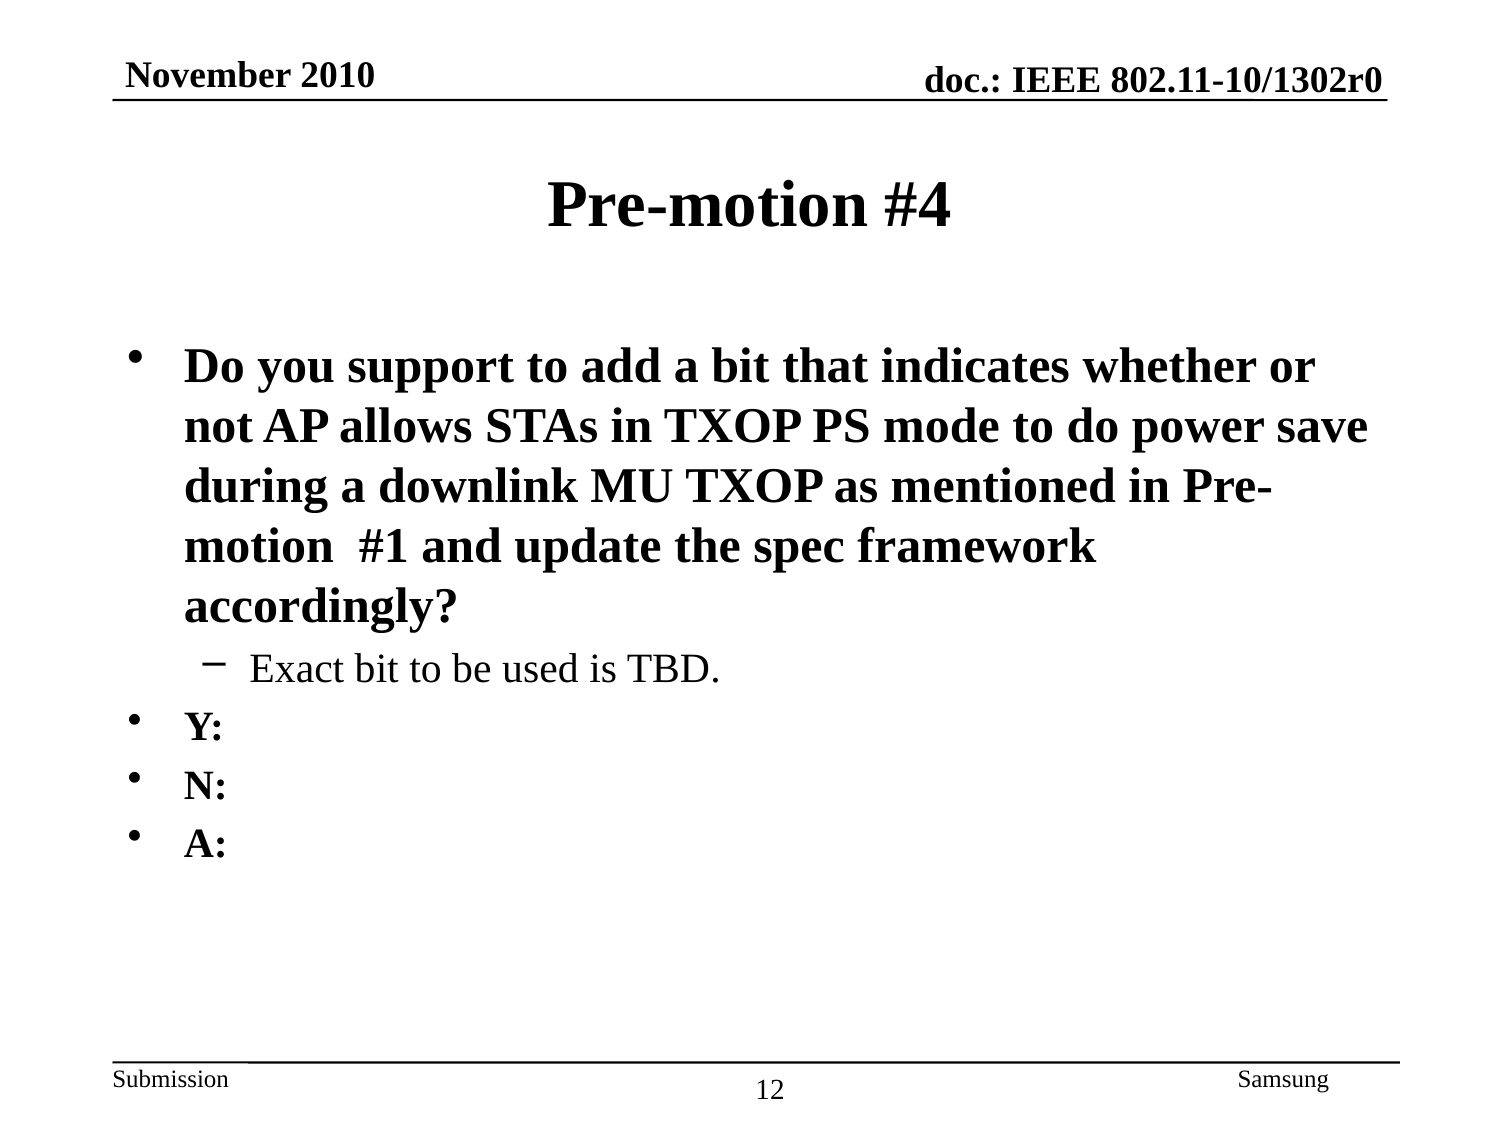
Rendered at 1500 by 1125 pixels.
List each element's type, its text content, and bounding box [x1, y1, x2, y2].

text_box Do you support to add a bit that indicates whether or not AP allows STAs in TXOP PS mode to do power save during a downlink MU TXOP as mentioned in Pre-motion #1 and update the spec framework accordingly? Exact bit to be used is TBD. Y: N: A: [112, 324, 1388, 875]
title Pre-motion #4 [112, 112, 1388, 288]
slide_number 12 [687, 1062, 801, 1104]
